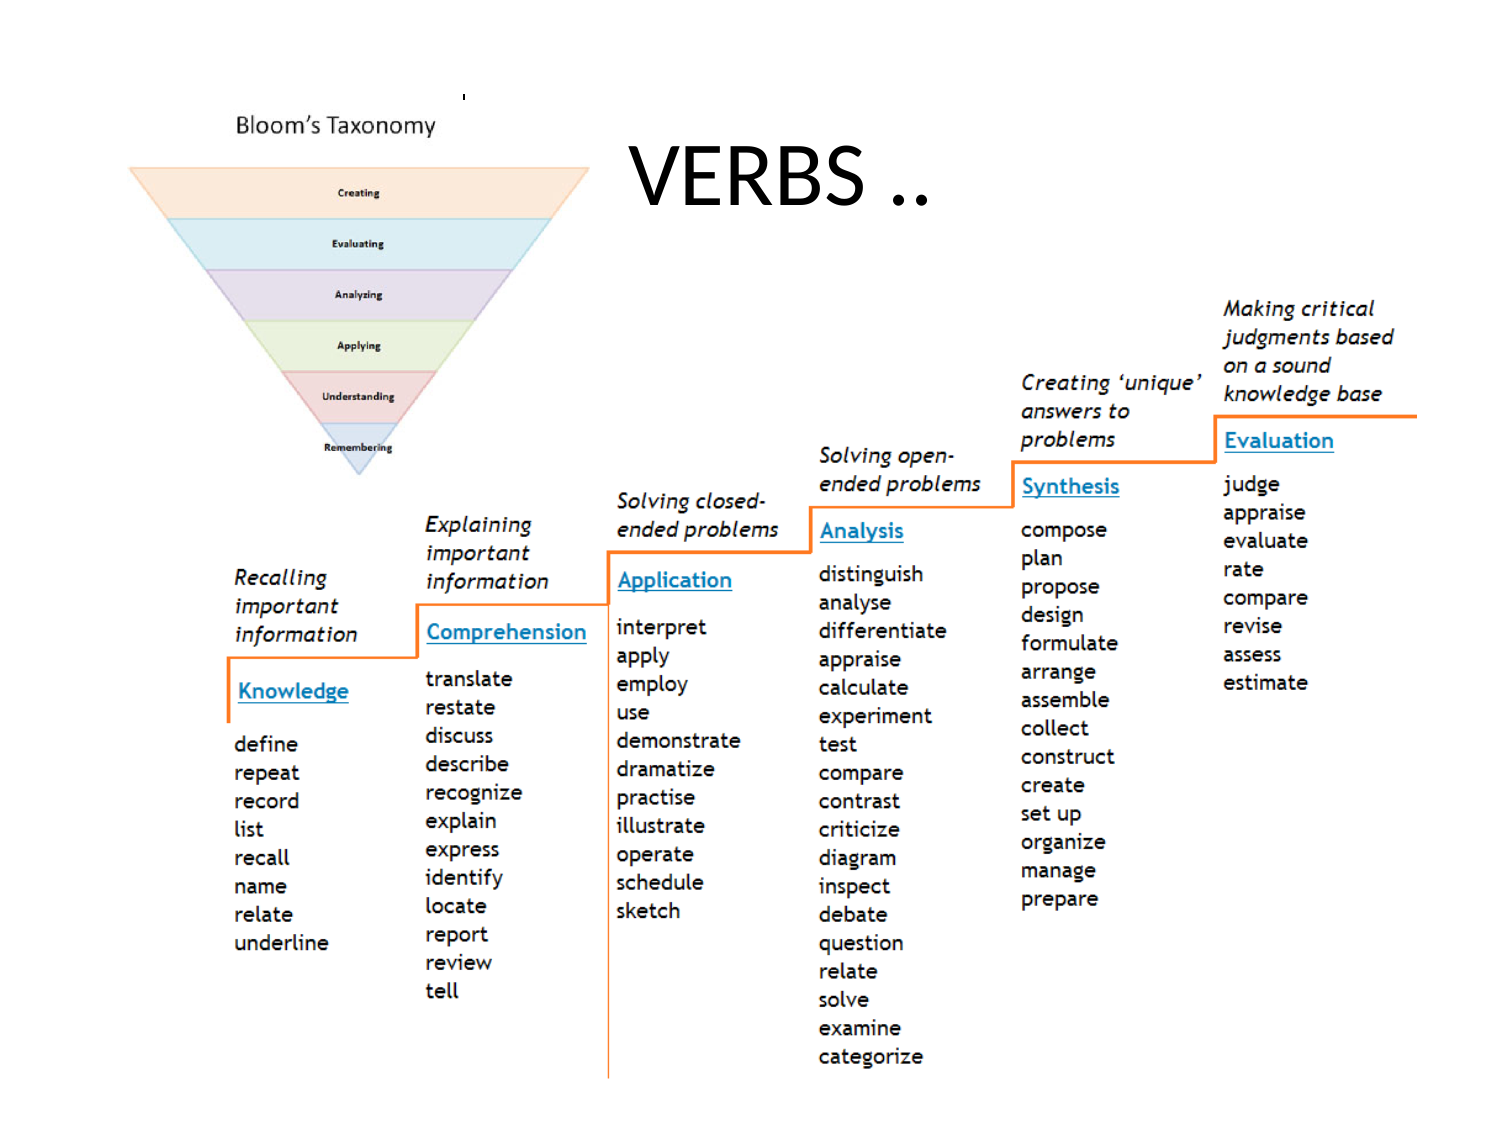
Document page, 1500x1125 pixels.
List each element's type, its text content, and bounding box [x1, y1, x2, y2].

title VERBS .. [99, 75, 1463, 263]
picture [99, 94, 1417, 1086]
